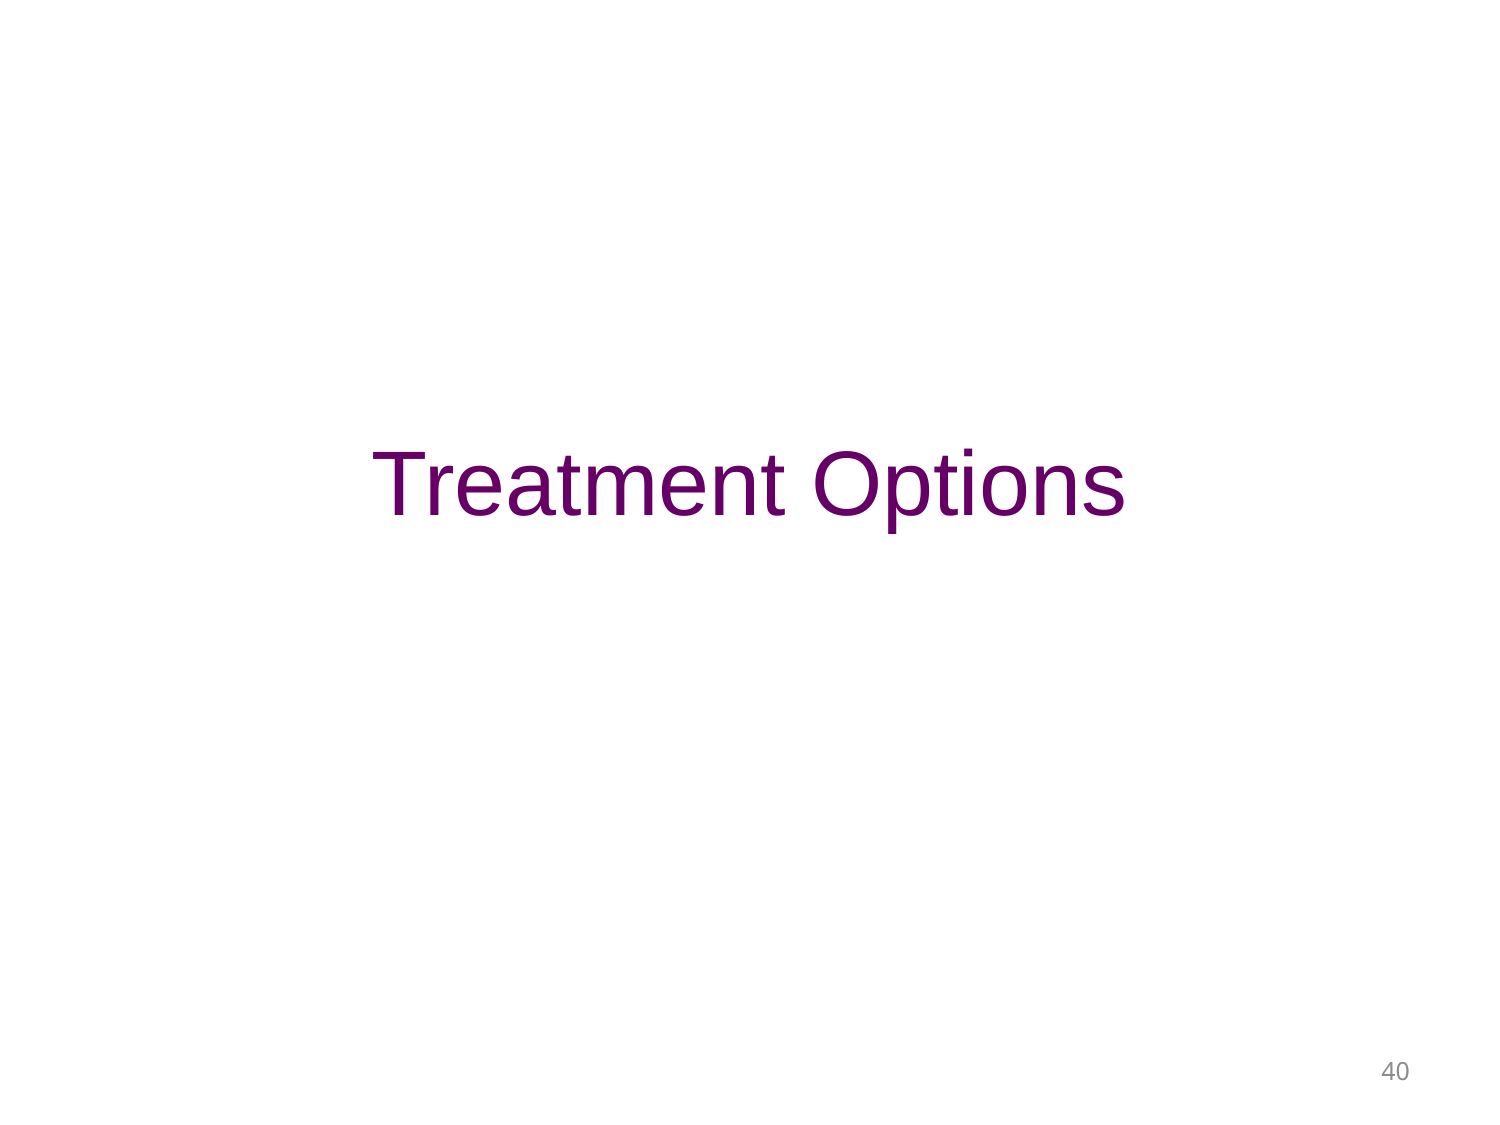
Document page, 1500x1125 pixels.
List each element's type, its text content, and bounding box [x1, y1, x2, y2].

slide_number 40 [1074, 1042, 1425, 1103]
title Treatment Options [75, 385, 1425, 573]
